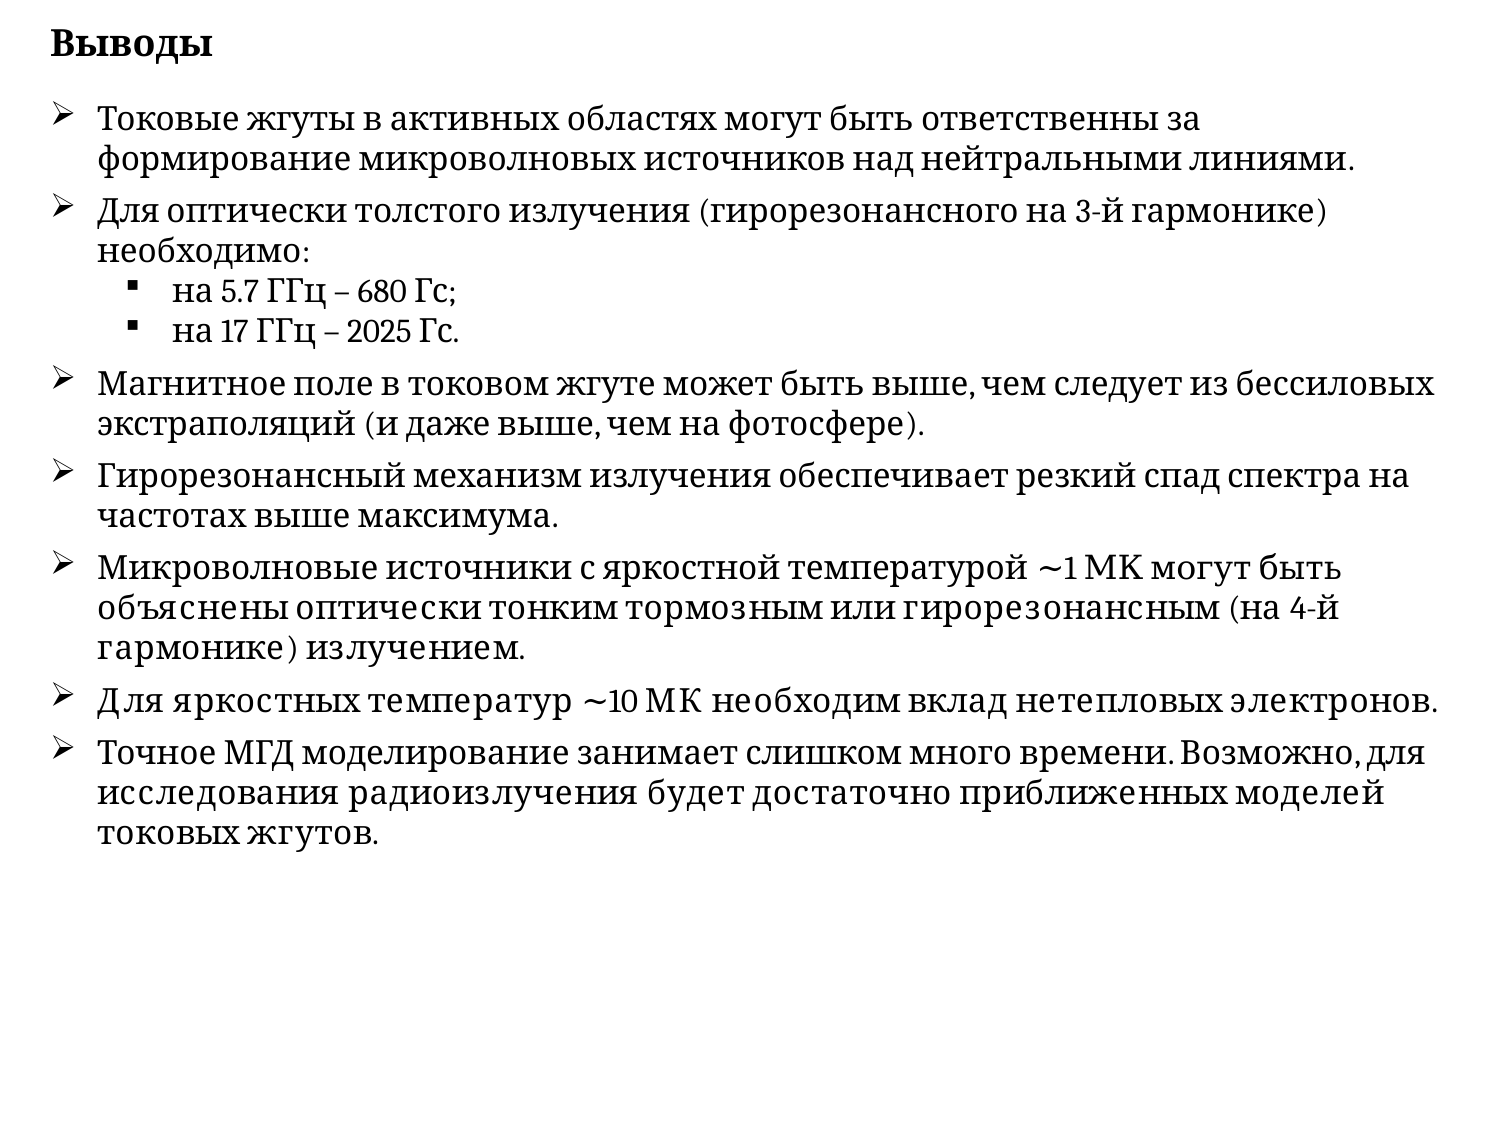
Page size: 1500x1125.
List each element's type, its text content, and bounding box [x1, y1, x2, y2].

text_box Выводы [35, 11, 1205, 72]
text_box Токовые жгуты в активных областях могут быть ответственны за формирование микроволновых источников над нейтральными линиями. Для оптически толстого излучения (гирорезонансного на 3-й гармонике) необходимо: на 5.7 ГГц – 680 Гс; на 17 ГГц – 2025 Гс. Магнитное поле в токовом жгуте может быть выше, чем следует из бессиловых экстраполяций (и даже выше, чем на фотосфере). Гирорезонансный механизм излучения обеспечивает резкий спад спектра на частотах выше максимума. Микроволновые источники с яркостной температурой ∼1 МК могут быть объяснены оптически тонким тормозным или гирорезонансным (на 4-й гармонике) излучением. Для яркостных температур ∼10 МК необходим вклад нетепловых электронов. Точное МГД моделирование занимает слишком много времени. Возможно, для исследования радиоизлучения будет достаточно приближенных моделей токовых жгутов. [35, 89, 1459, 859]
